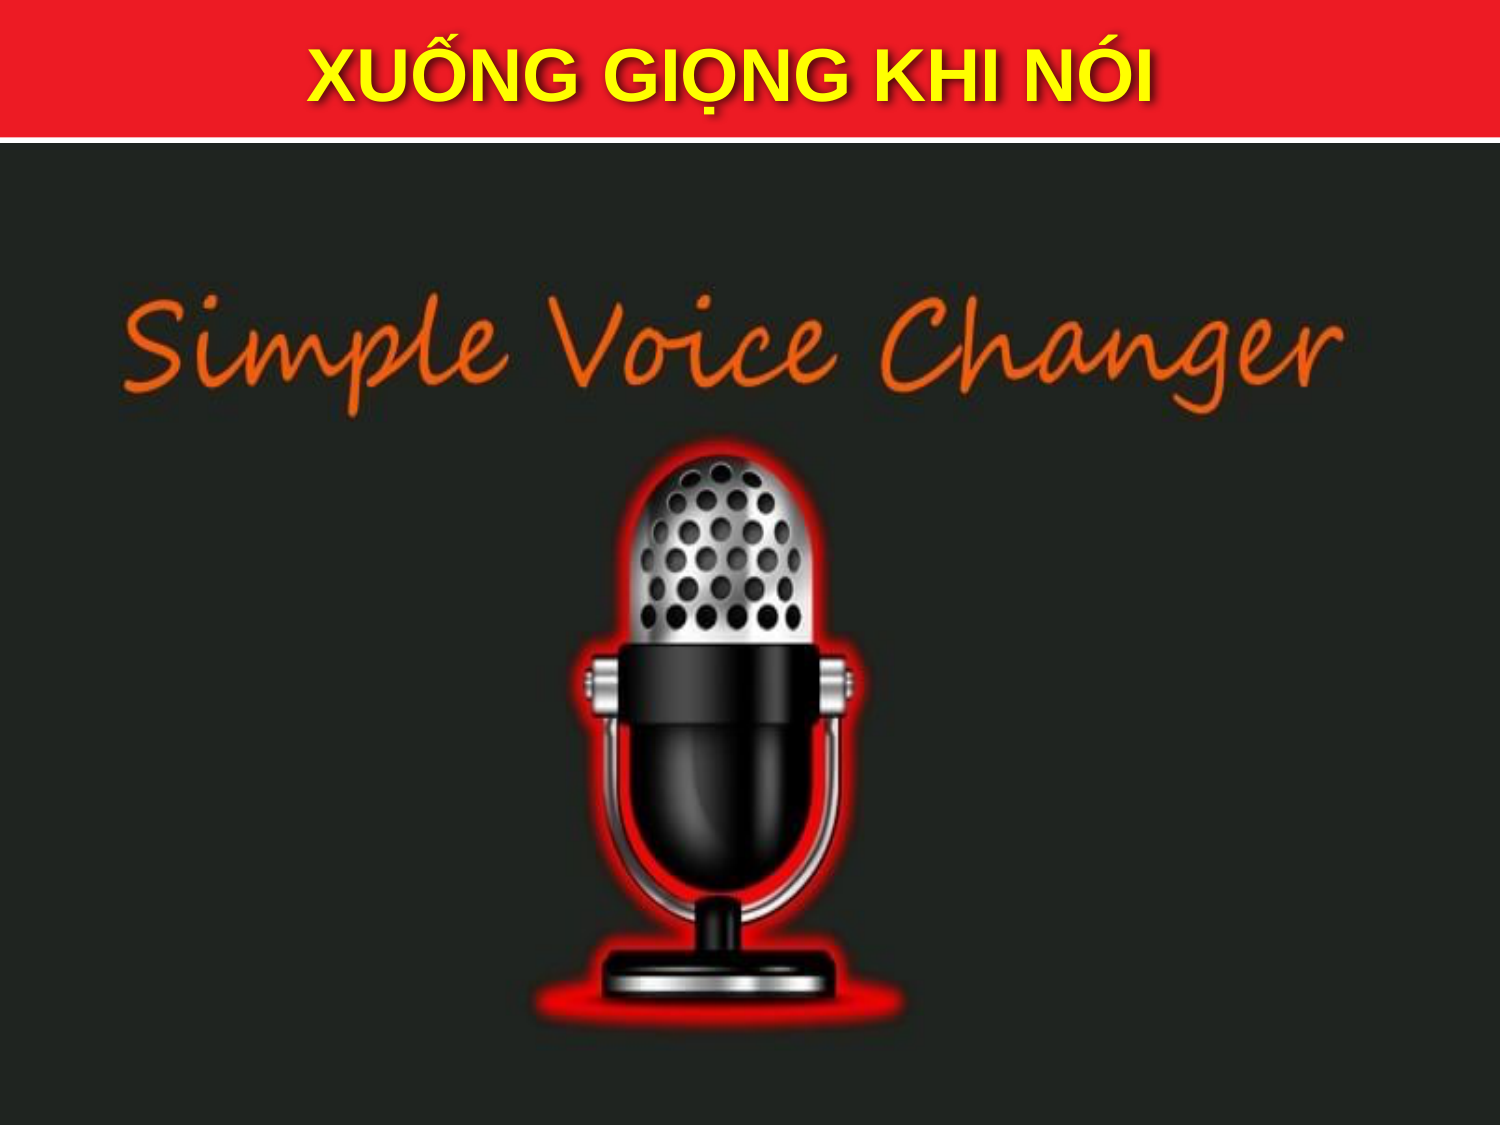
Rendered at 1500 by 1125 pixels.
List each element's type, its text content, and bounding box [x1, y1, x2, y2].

picture [0, 142, 1500, 1125]
text_box XUỐNG GIỌNG KHI NÓI [0, 0, 1463, 135]
